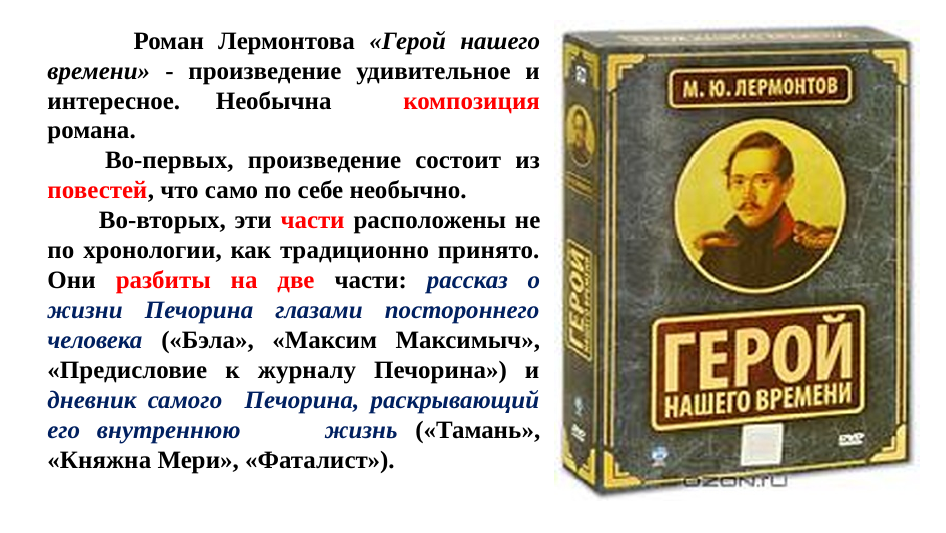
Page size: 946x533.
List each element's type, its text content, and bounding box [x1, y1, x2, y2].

picture [554, 19, 920, 501]
text_box Роман Лермонтова «Герой нашего времени» - произведение удивительное и интересное. Необычна композиция романа. Во-первых, произведение состоит из повестей, что само по себе необычно. Во-вторых, эти части расположены не по хронологии, как традиционно принято. Они разбиты на две части: рассказ о жизни Печорина глазами постороннего человека («Бэла», «Максим Максимыч», «Предисловие к журналу Печорина») и дневник самого Печорина, раскрывающий его внутреннюю жизнь («Тамань», «Княжна Мери», «Фаталист»). [39, 20, 549, 508]
